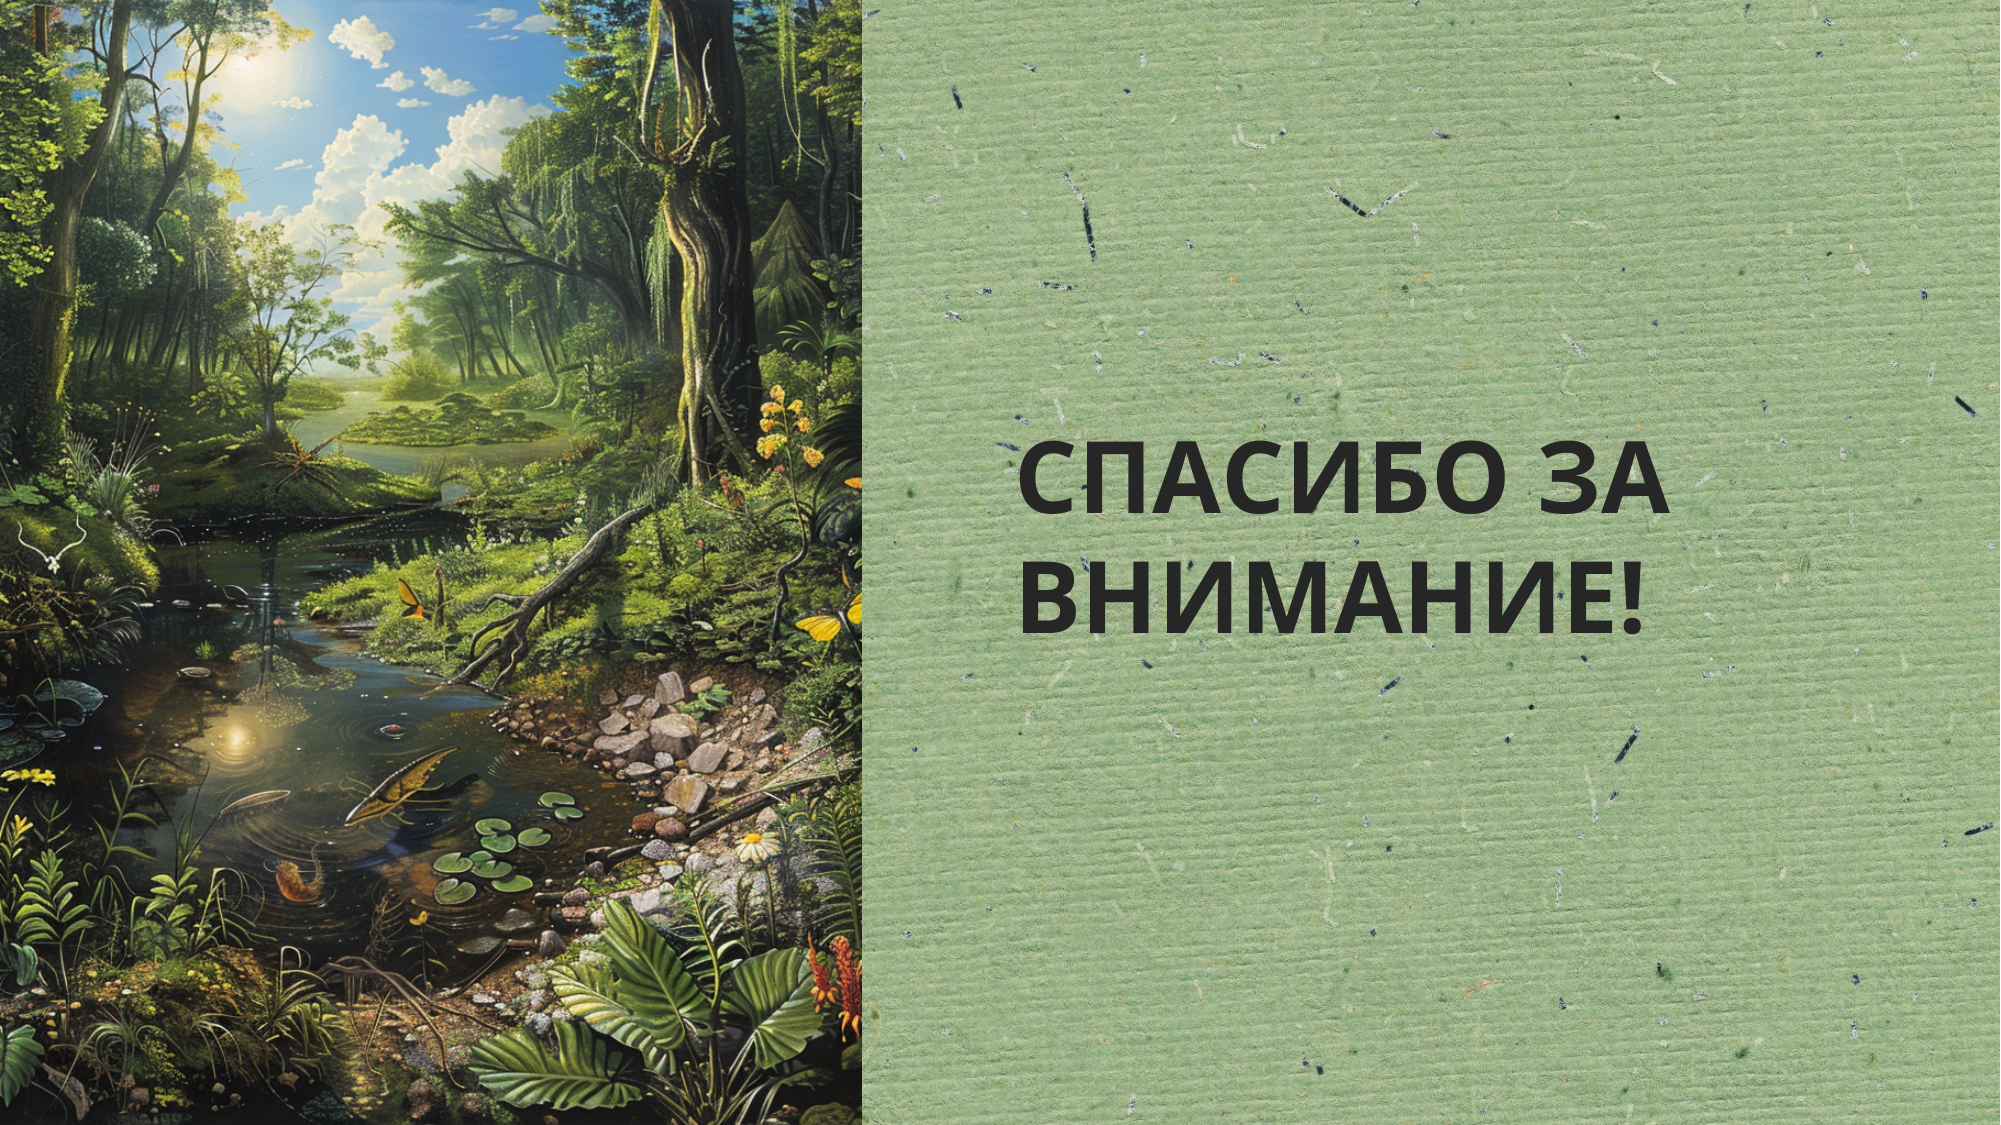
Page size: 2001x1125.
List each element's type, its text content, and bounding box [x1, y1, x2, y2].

picture [0, 0, 862, 1125]
text_box СПАСИБО ЗА ВНИМАНИЕ! [999, 406, 1904, 624]
